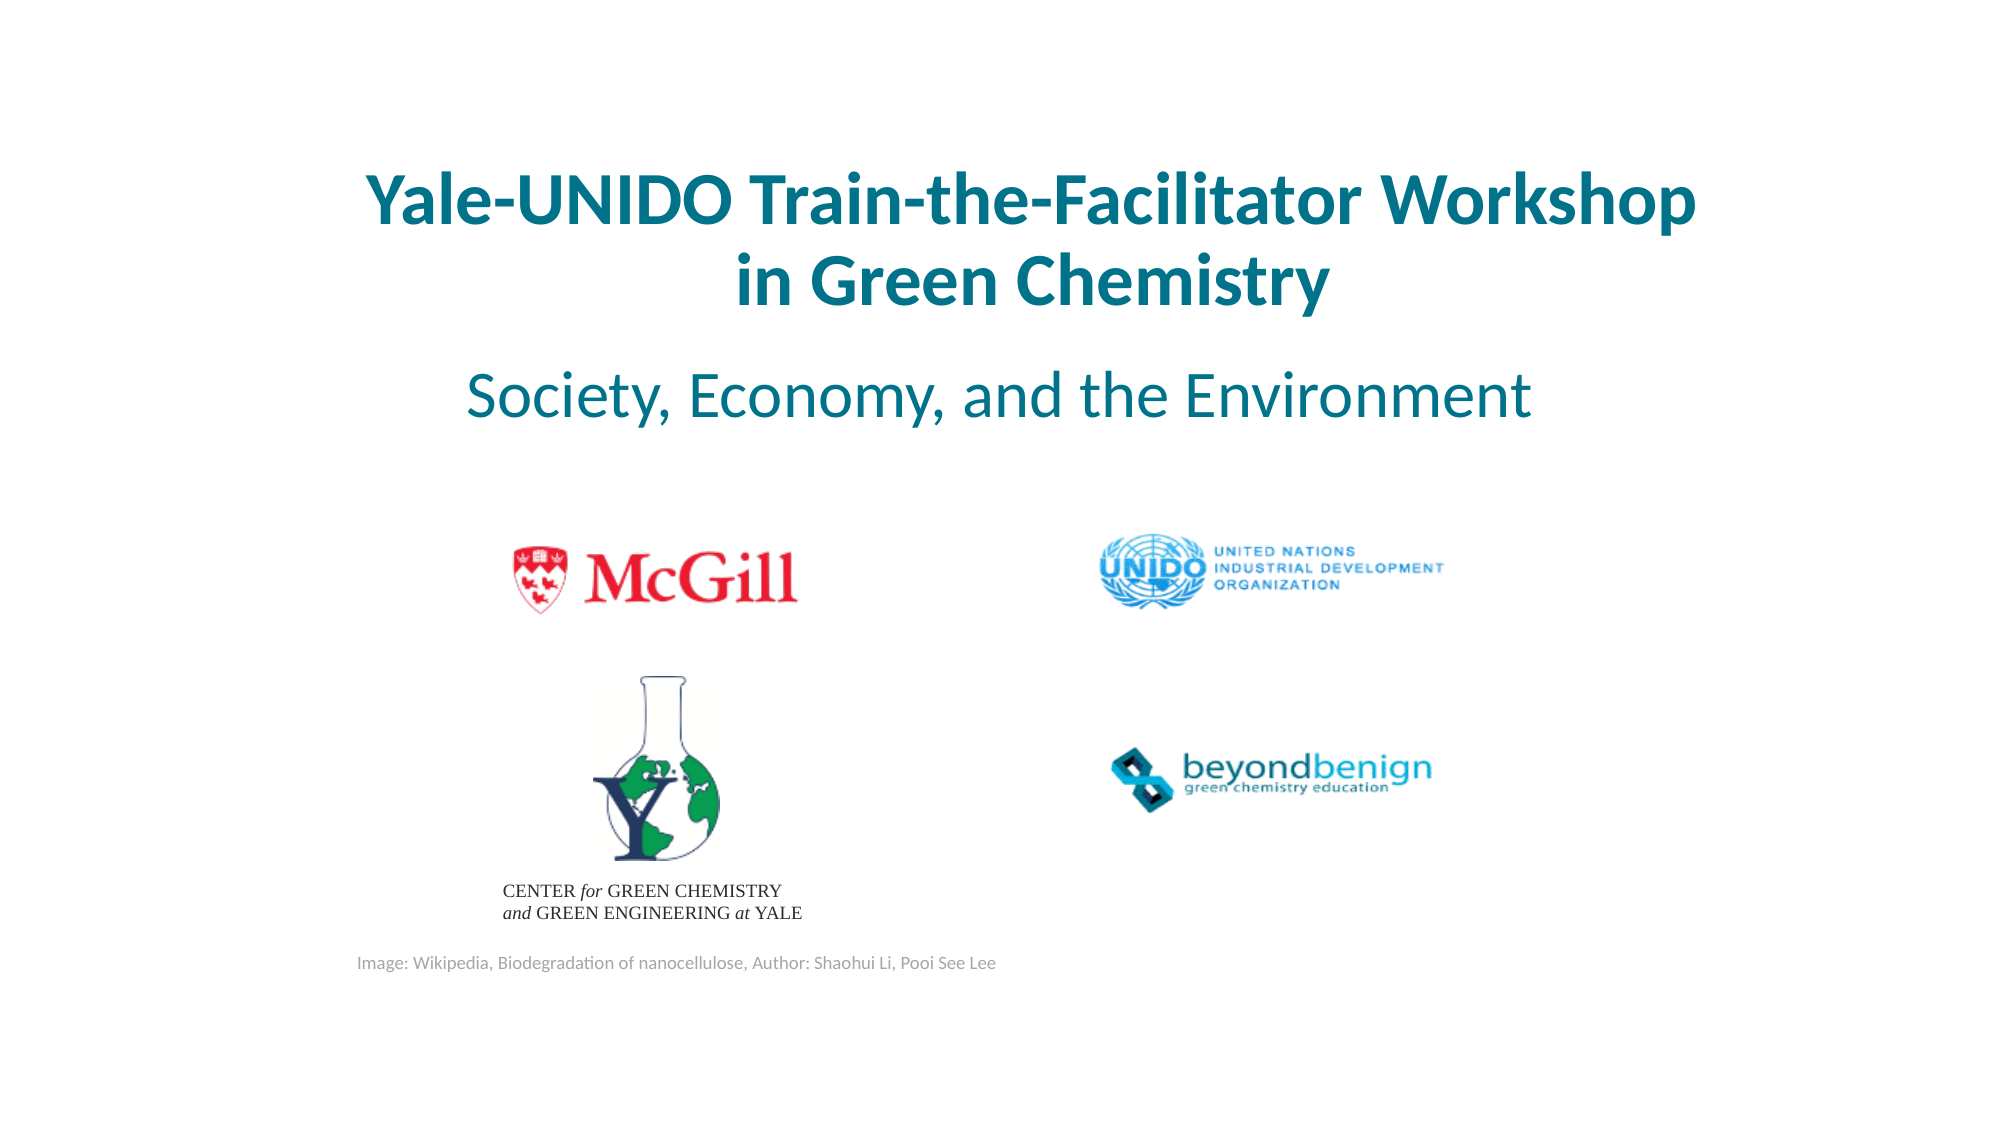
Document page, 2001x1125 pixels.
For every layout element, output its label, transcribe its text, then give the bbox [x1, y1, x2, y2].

title Yale-UNIDO Train-the-Facilitator Workshop in Green Chemistry [341, 180, 1726, 329]
text_box Image: Wikipedia, Biodegradation of nanocellulose, Author: Shaohui Li, Pooi See Lee [342, 943, 1012, 981]
subtitle Society, Economy, and the Environment [437, 352, 1563, 405]
picture [1109, 745, 1435, 817]
picture [469, 440, 843, 861]
picture [1095, 525, 1449, 614]
text_box CENTER for GREEN CHEMISTRY and GREEN ENGINEERING at YALE [488, 780, 825, 931]
